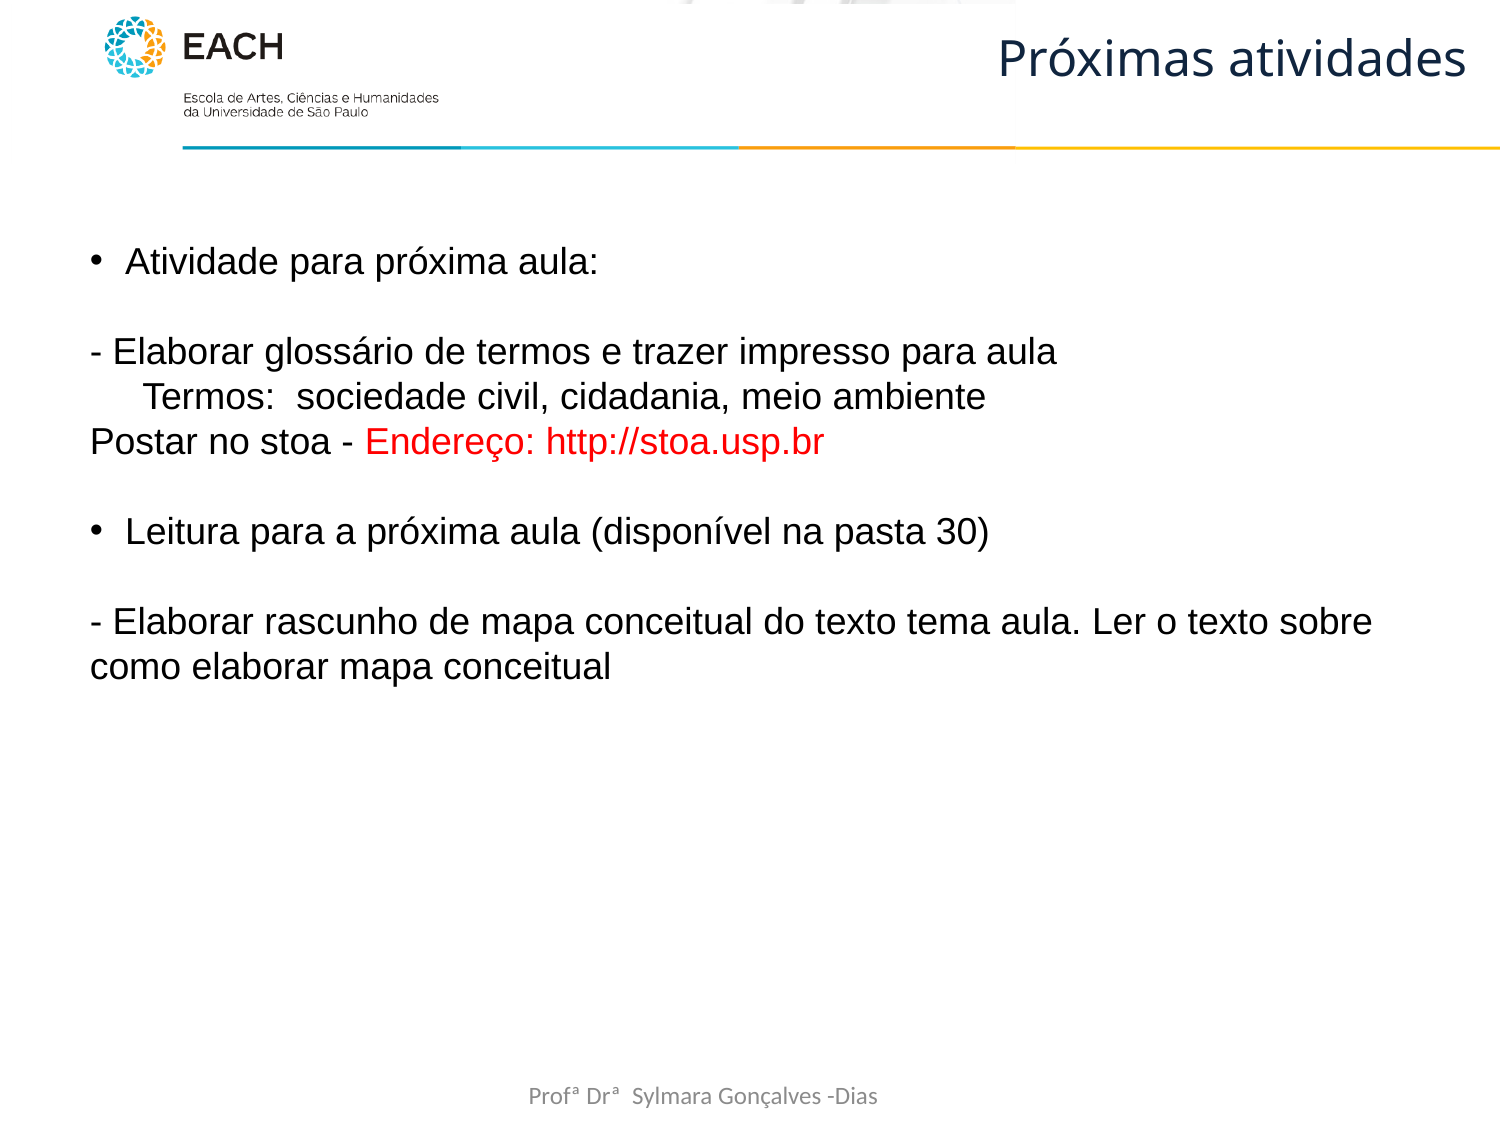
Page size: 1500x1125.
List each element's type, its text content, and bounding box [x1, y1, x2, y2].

text_box Atividade para próxima aula: - Elaborar glossário de termos e trazer impresso para aula Termos: sociedade civil, cidadania, meio ambiente Postar no stoa - Endereço: http://stoa.usp.br Leitura para a próxima aula (disponível na pasta 30) - Elaborar rascunho de mapa conceitual do texto tema aula. Ler o texto sobre como elaborar mapa conceitual [75, 184, 1425, 927]
text_box Próximas atividades [348, 0, 1483, 159]
picture [11, 4, 1015, 164]
